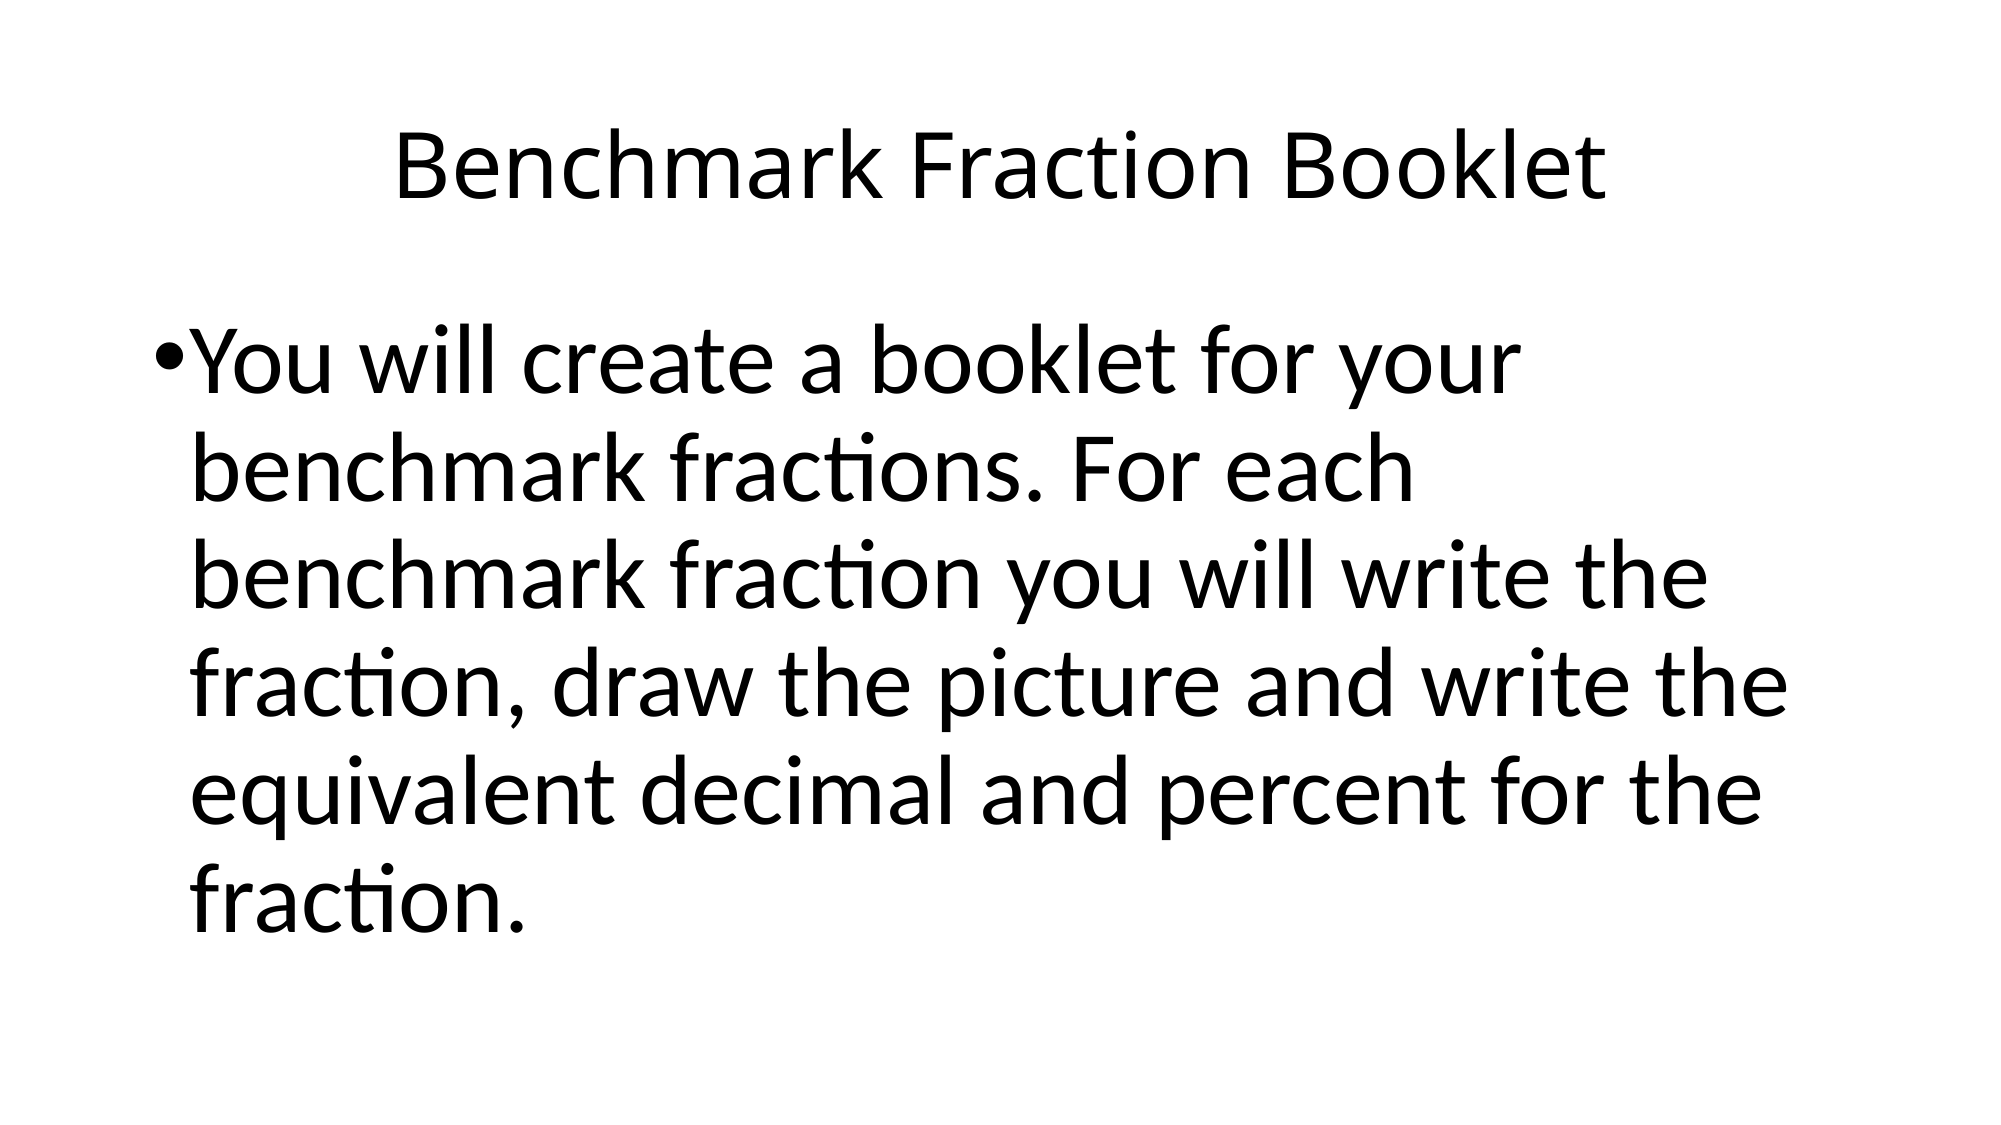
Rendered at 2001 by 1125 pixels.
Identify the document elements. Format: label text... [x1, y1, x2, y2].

list You will create a booklet for your benchmark fractions. For each benchmark fraction you will write the fraction, draw the picture and write the equivalent decimal and percent for the fraction. [137, 299, 1863, 1014]
title Benchmark Fraction Booklet [137, 59, 1863, 278]
